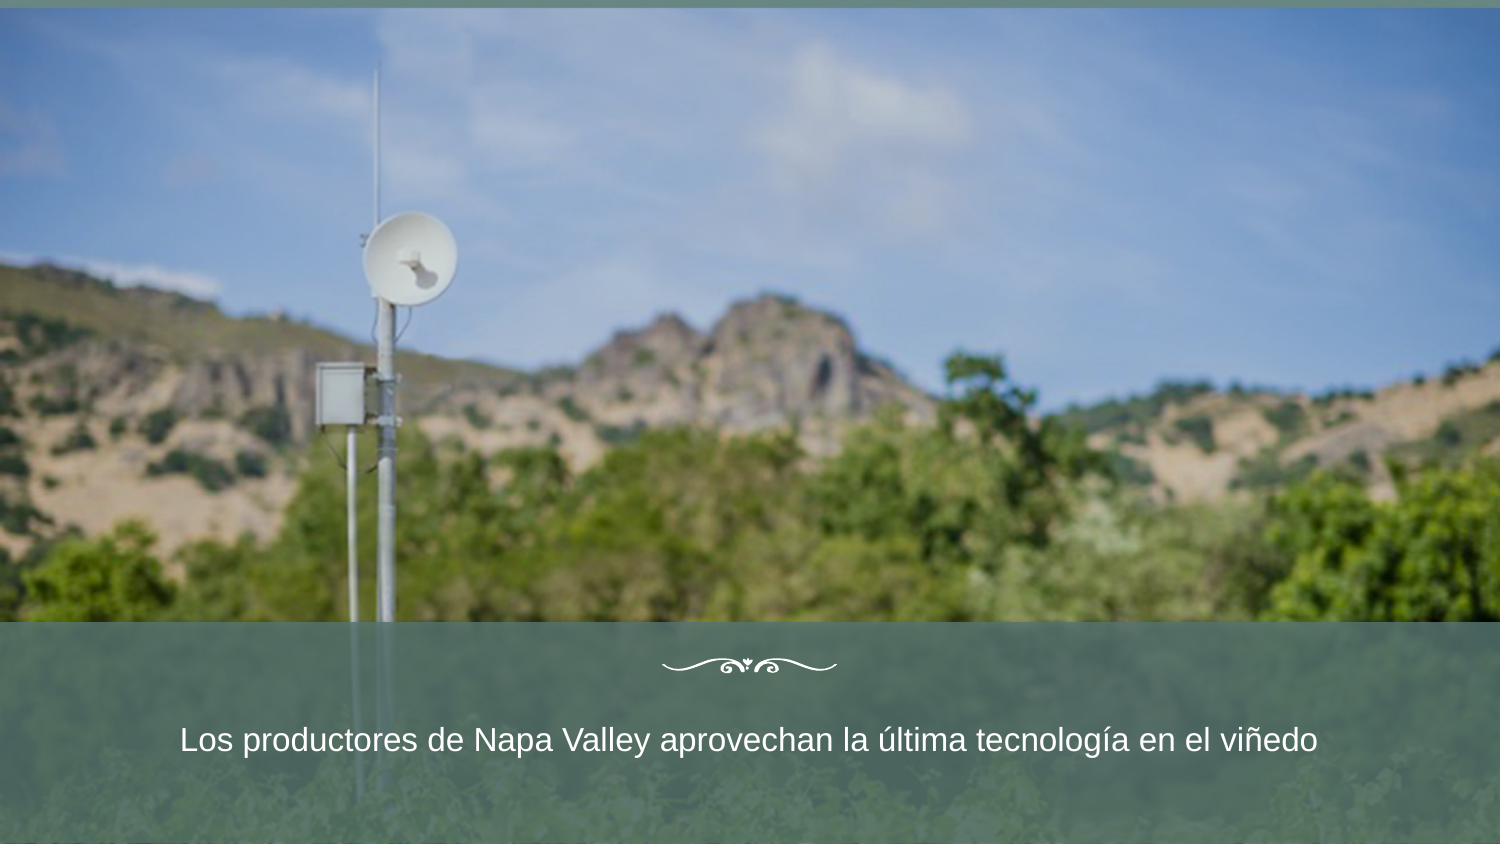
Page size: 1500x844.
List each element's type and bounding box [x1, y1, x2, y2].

text_box [660, 657, 840, 676]
picture [0, 0, 1500, 844]
